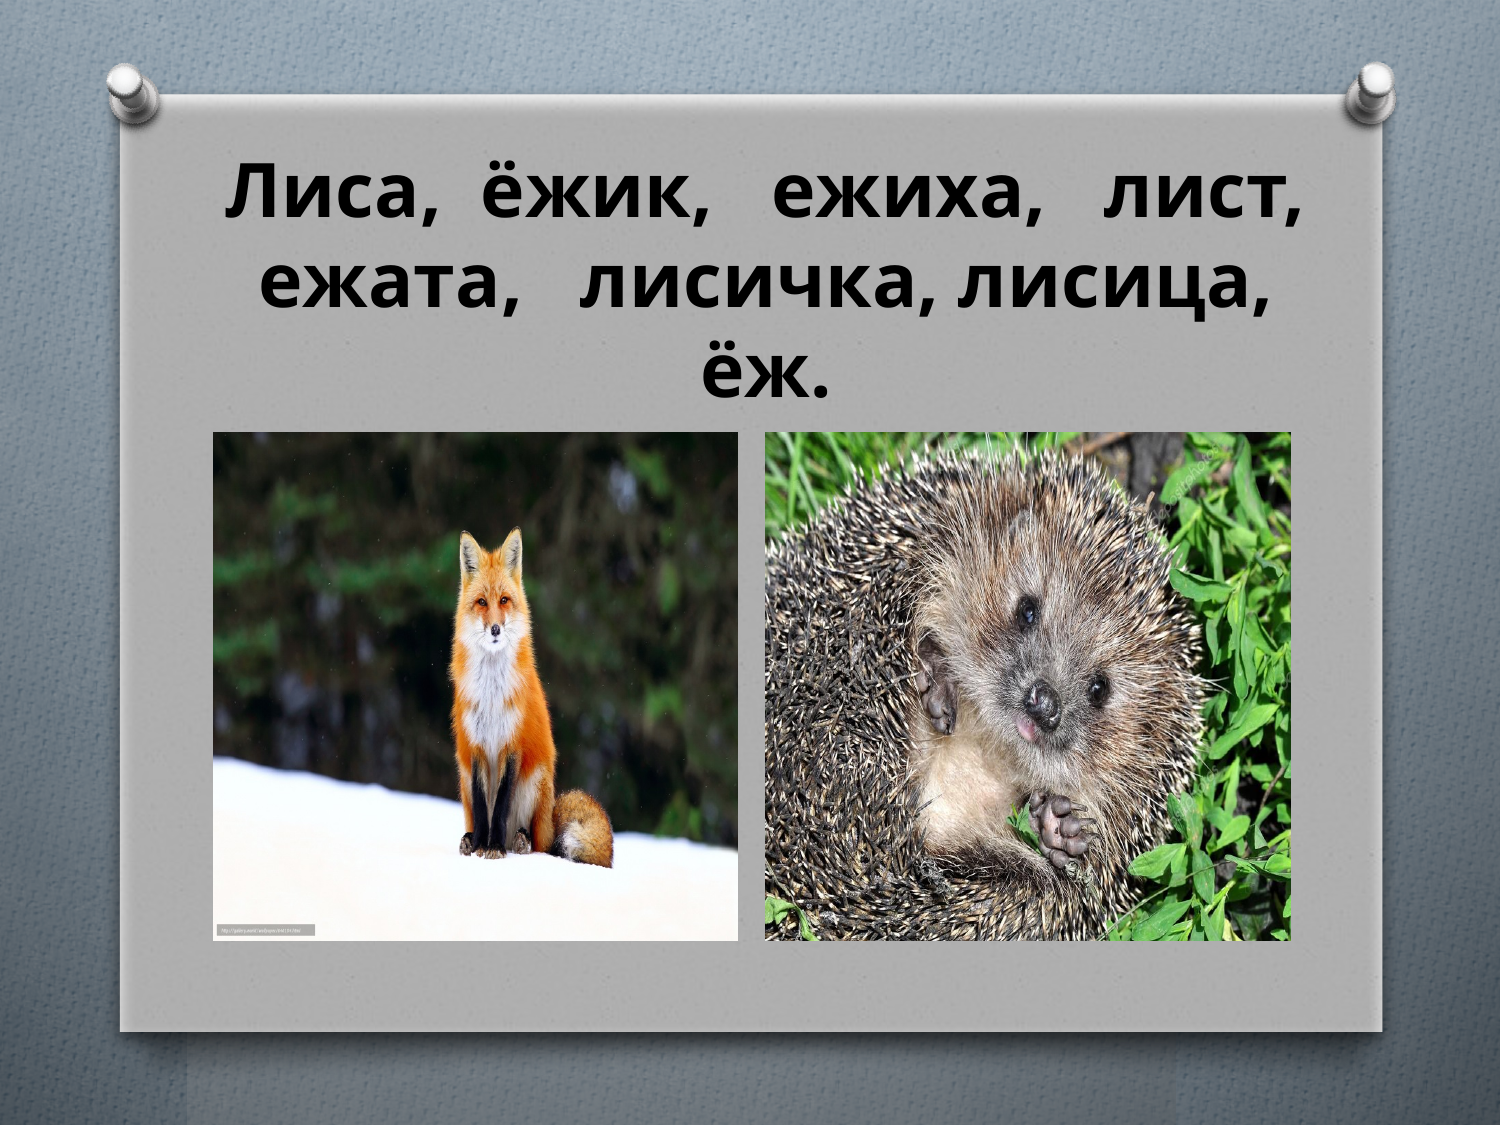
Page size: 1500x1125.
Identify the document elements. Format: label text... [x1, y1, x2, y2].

title Лиса, ёжик, ежиха, лист, ежата, лисичка, лисица, ёж. [179, 134, 1353, 421]
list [764, 432, 1291, 941]
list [212, 432, 739, 941]
picture [75, 29, 198, 153]
picture [1317, 35, 1439, 156]
